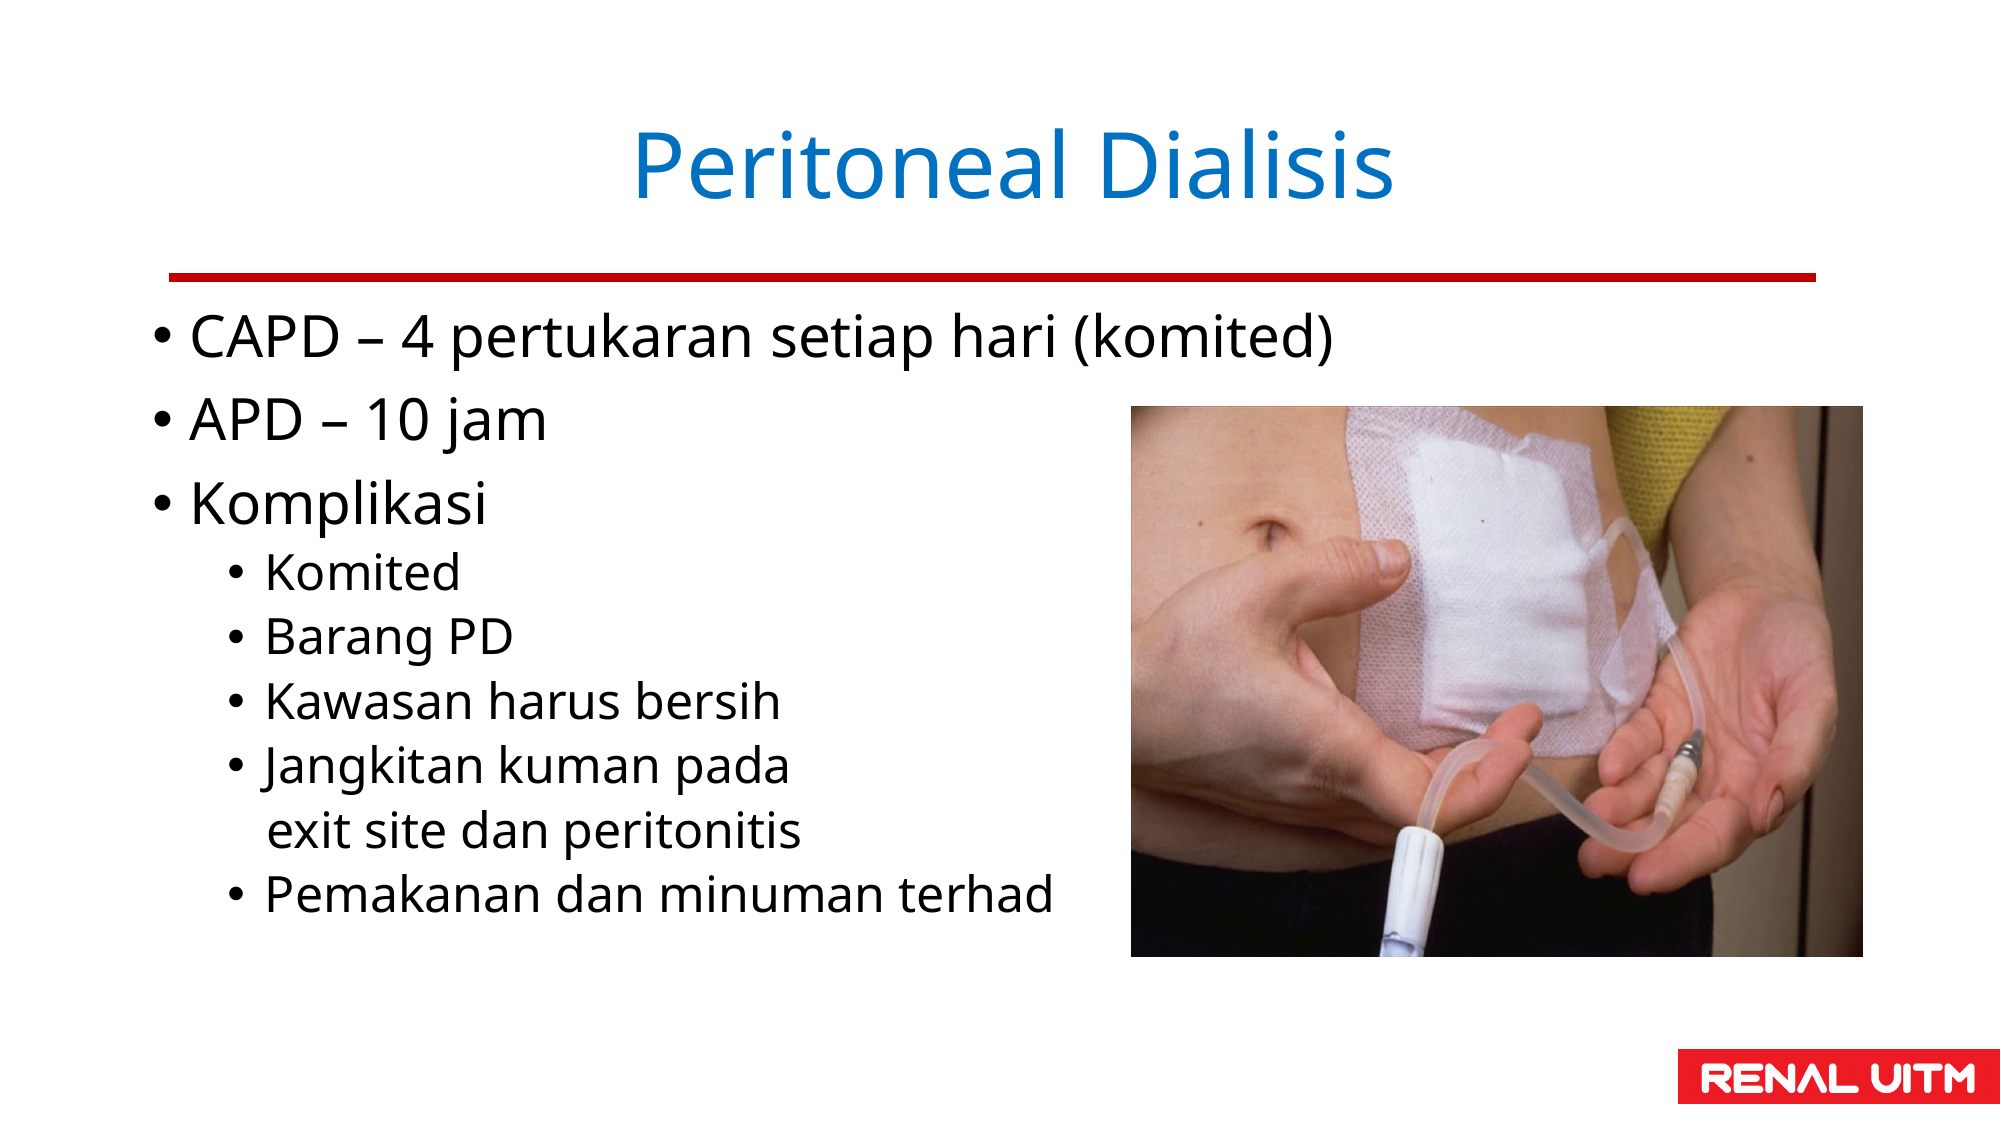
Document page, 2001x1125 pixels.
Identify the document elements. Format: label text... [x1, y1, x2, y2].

picture [1678, 1049, 2000, 1104]
title Peritoneal Dialisis [151, 59, 1877, 278]
list CAPD – 4 pertukaran setiap hari (komited) APD – 10 jam Komplikasi Komited Barang PD Kawasan harus bersih Jangkitan kuman pada exit site dan peritonitis Pemakanan dan minuman terhad [137, 299, 1863, 1014]
picture [1131, 406, 1863, 957]
